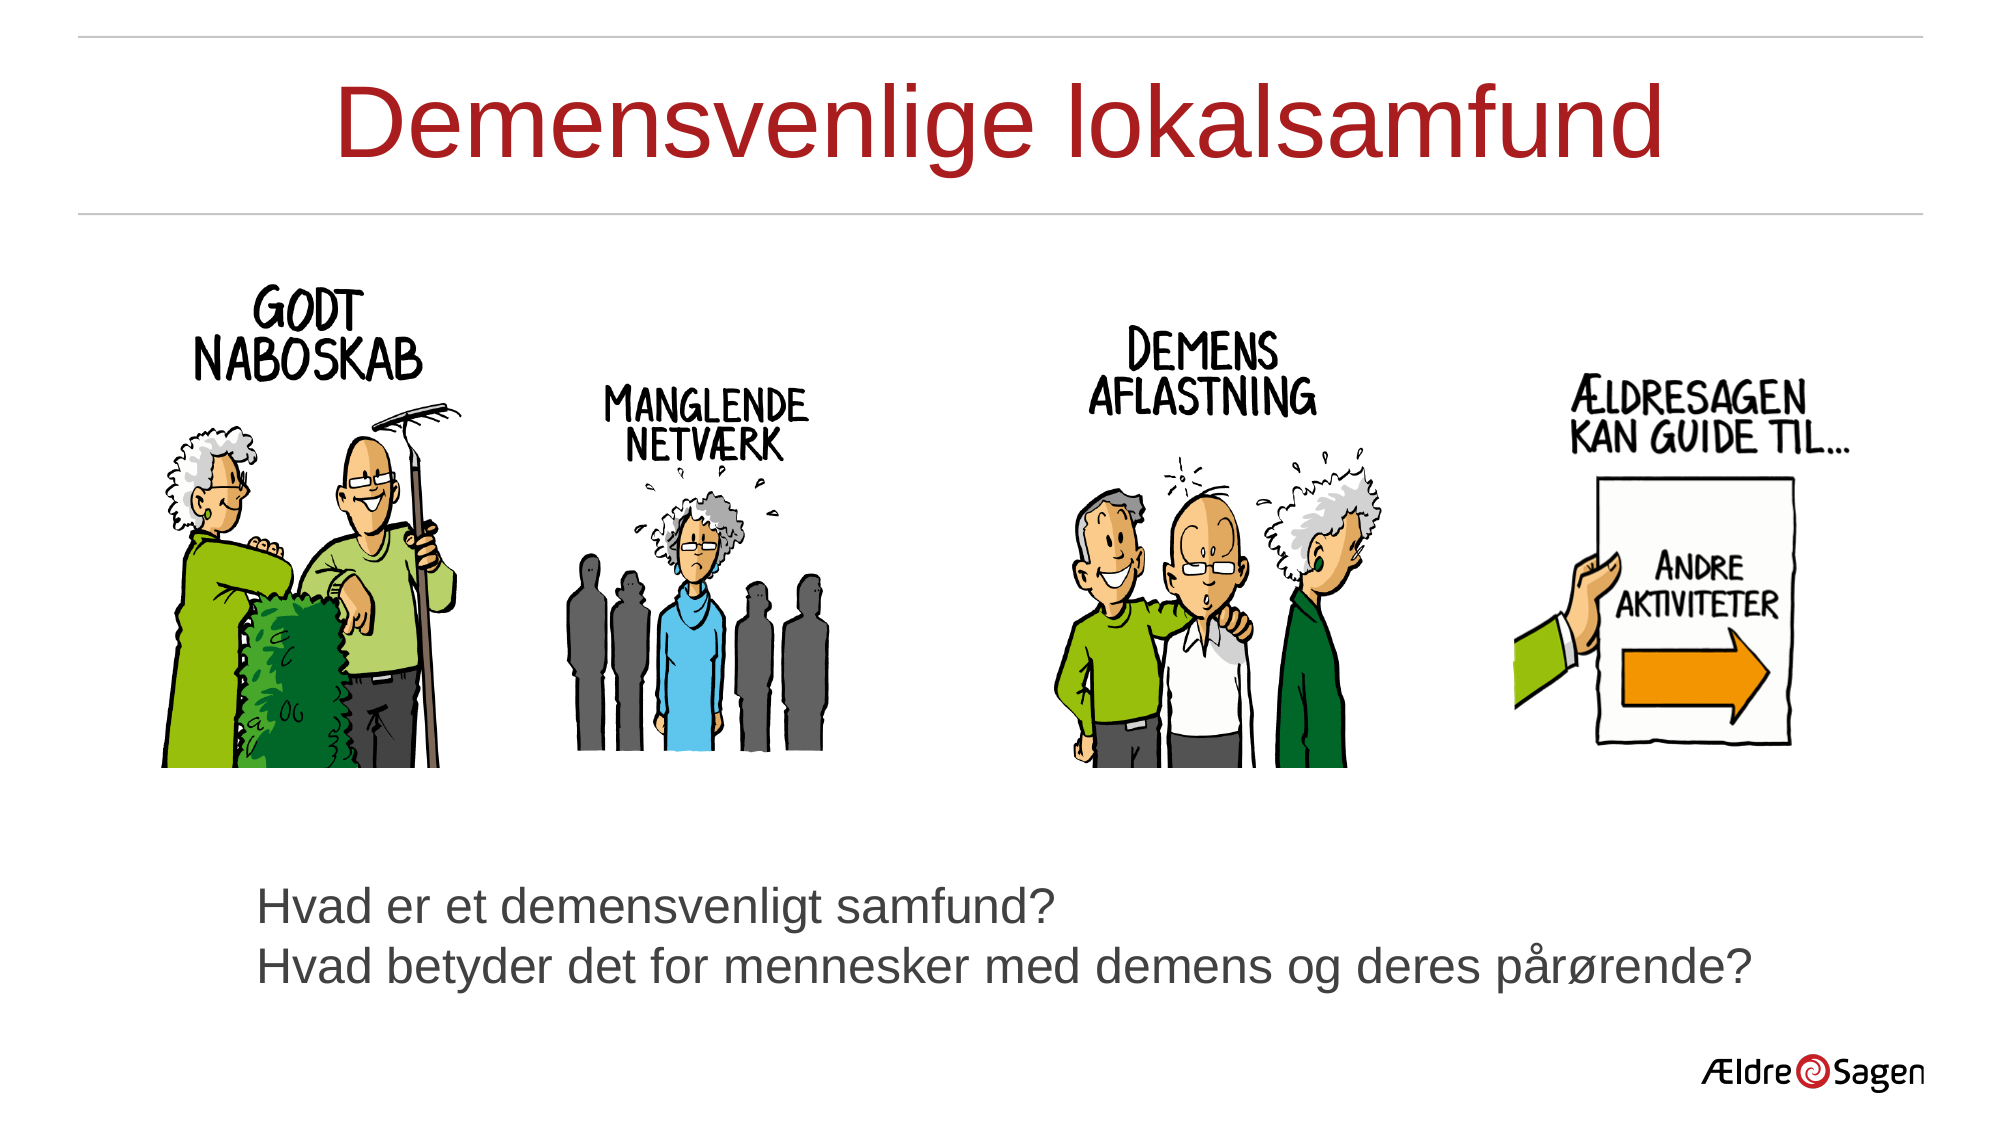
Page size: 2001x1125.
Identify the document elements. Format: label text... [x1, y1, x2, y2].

text_box Hvad er et demensvenligt samfund? Hvad betyder det for mennesker med demens og deres pårørende? [248, 865, 1764, 1002]
picture [1494, 345, 1912, 768]
title Demensvenlige lokalsamfund [78, 36, 1923, 198]
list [974, 294, 1443, 768]
picture [61, 246, 911, 768]
